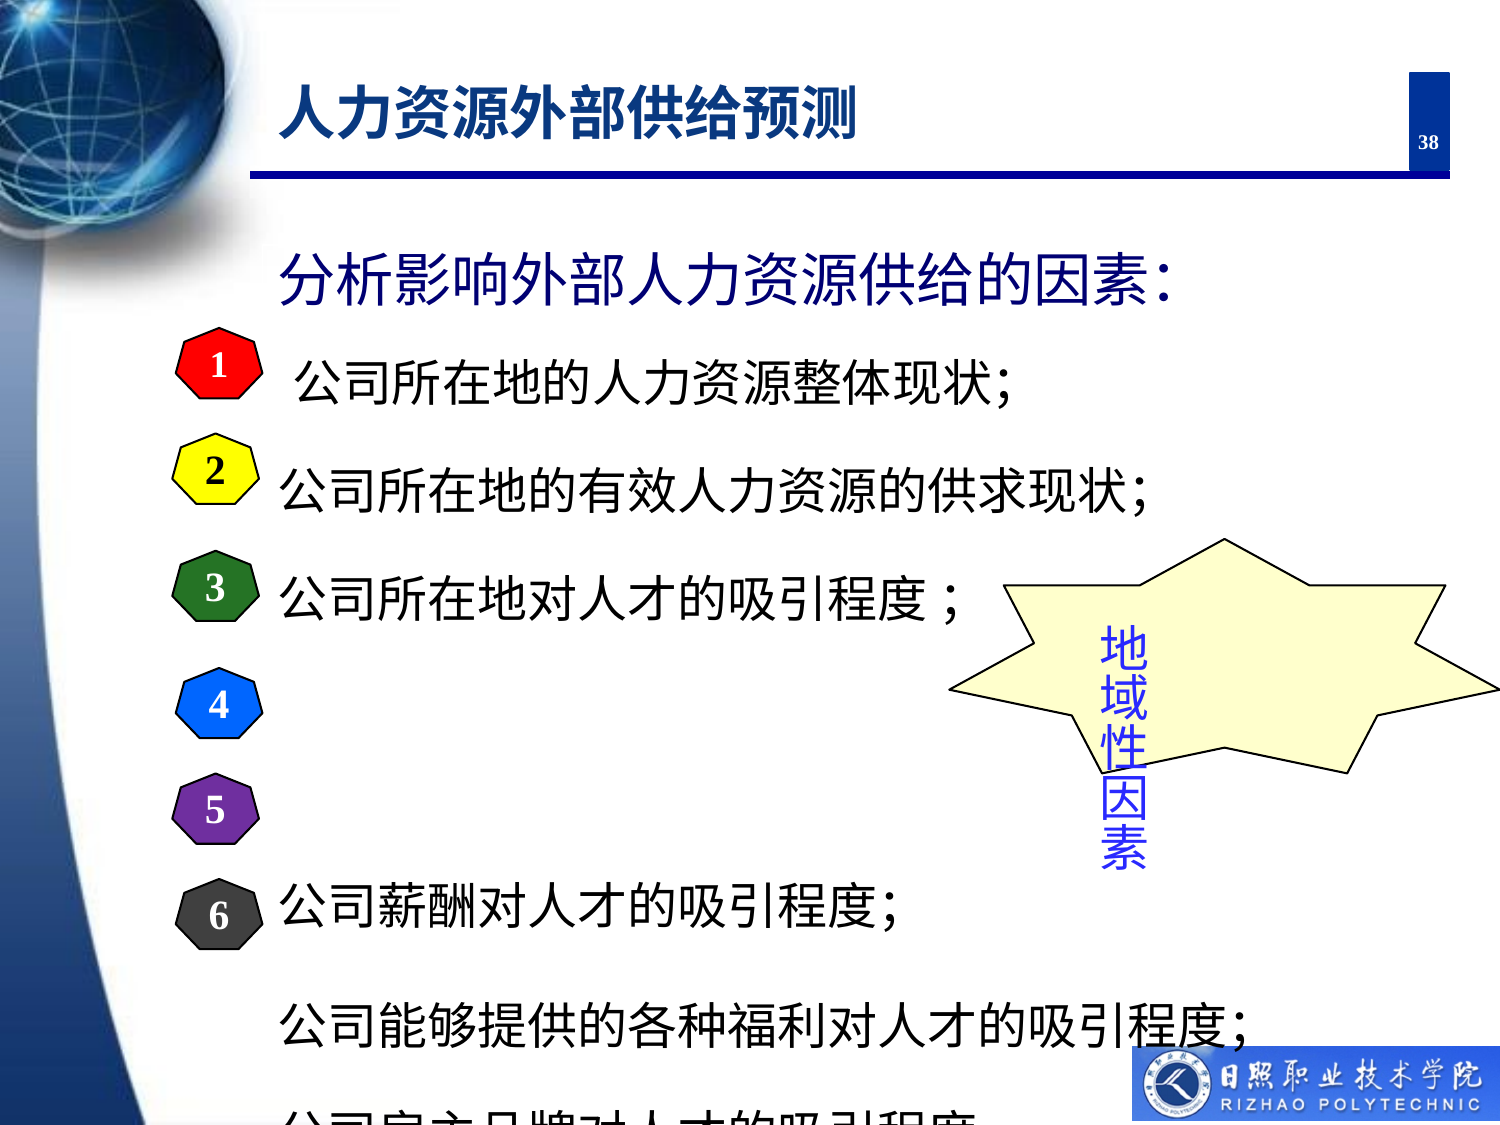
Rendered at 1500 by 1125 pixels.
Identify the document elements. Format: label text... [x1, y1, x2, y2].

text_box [174, 666, 264, 740]
text_box 38 [1416, 127, 1442, 155]
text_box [174, 877, 264, 951]
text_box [261, 244, 1500, 1009]
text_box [170, 549, 261, 623]
text_box 分析影响外部人力资源供给的因素： 公司所在地的人力资源整体现状； 公司所在地的有效人力资源的供求现状； 公司所在地对人才的吸引程度 ； 地域性因素 公司薪酬对人才的吸引程度； 公司能够提供的各种福利对人才的吸引程度； 公司雇主品牌对人才的吸引程度。 [275, 1018, 1352, 1125]
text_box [170, 772, 261, 845]
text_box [170, 432, 261, 506]
picture [1352, 1046, 1500, 1121]
title 人力资源外部供给预测 [275, 74, 950, 241]
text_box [174, 326, 264, 400]
picture [0, 0, 400, 1125]
